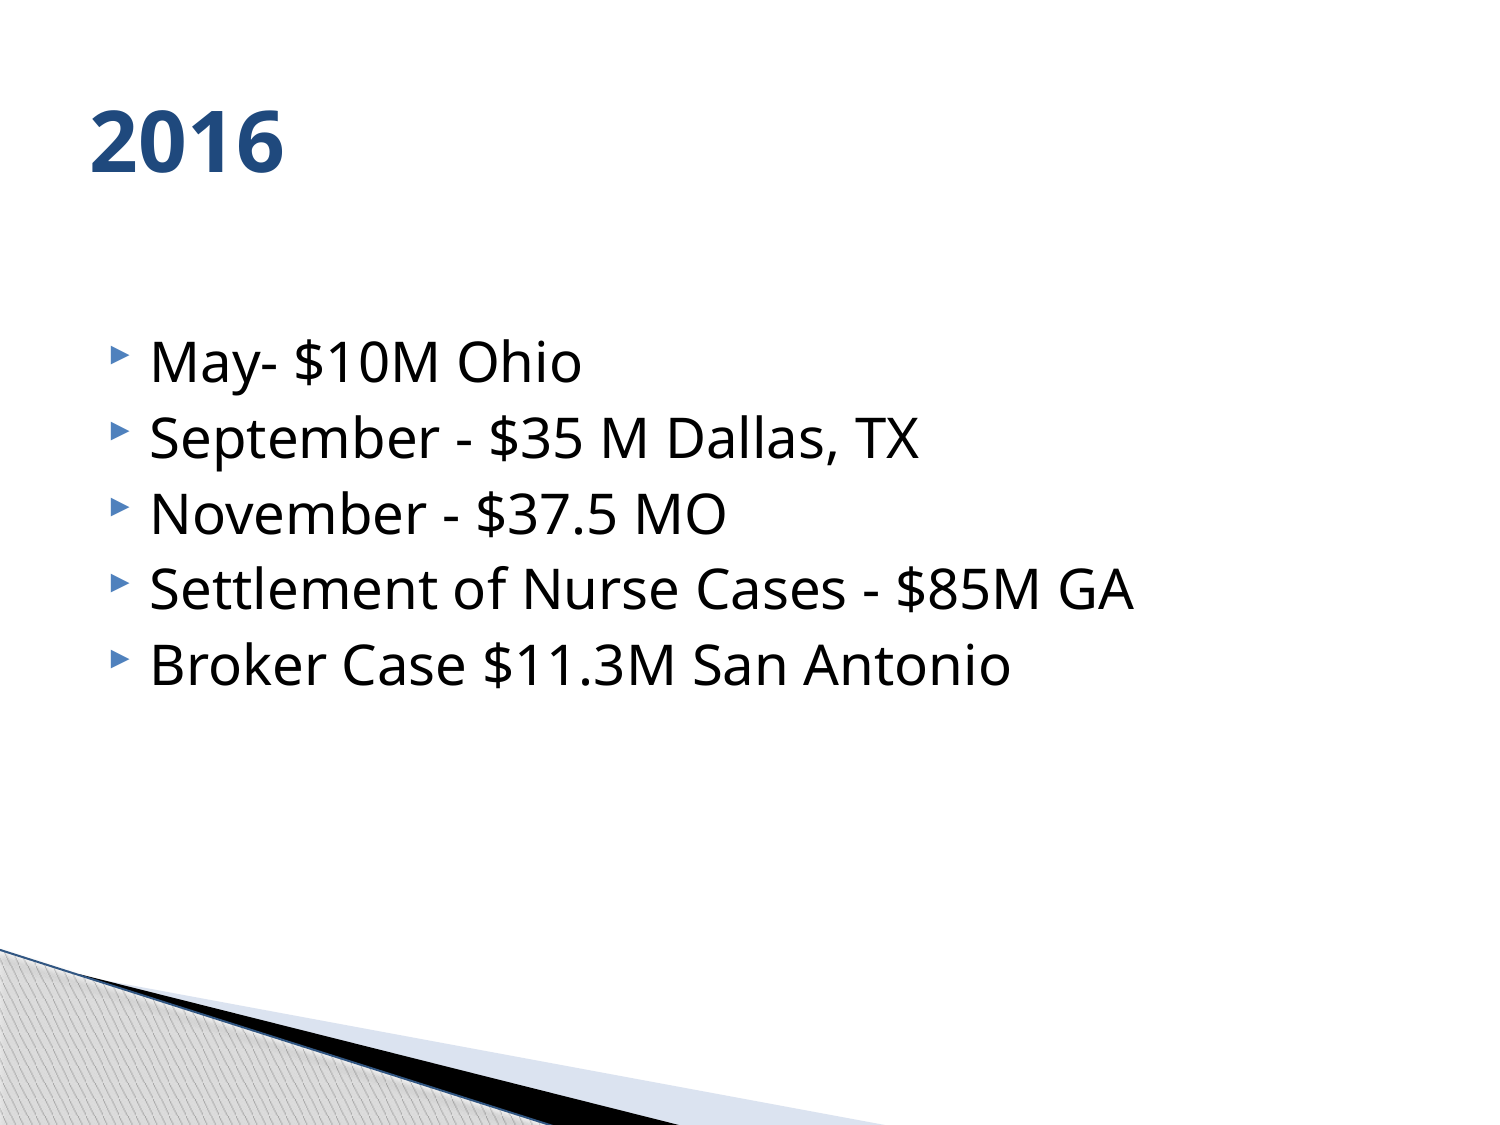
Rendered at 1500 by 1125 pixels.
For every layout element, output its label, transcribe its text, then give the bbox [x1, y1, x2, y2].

title 2016 [75, 45, 1425, 233]
list May- $10M Ohio September - $35 M Dallas, TX November - $37.5 MO Settlement of Nurse Cases - $85M GA Broker Case $11.3M San Antonio [75, 243, 1425, 986]
